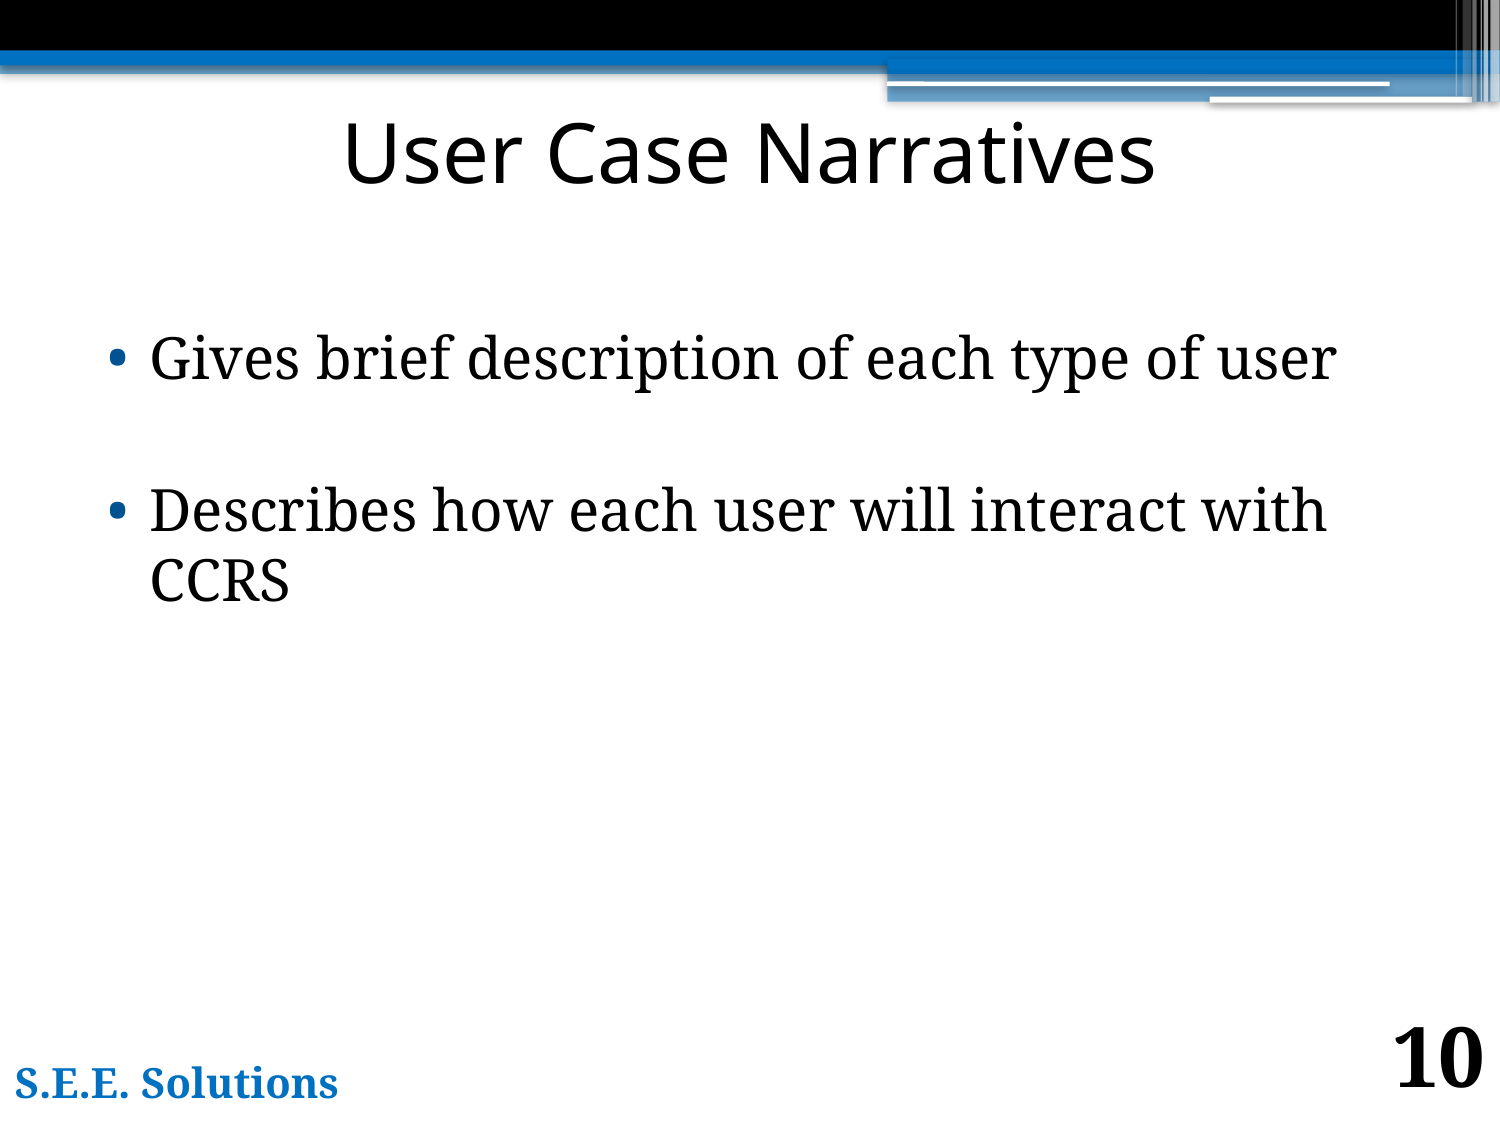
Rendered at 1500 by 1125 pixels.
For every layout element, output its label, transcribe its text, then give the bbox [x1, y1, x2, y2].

list Gives brief description of each type of user Describes how each user will interact with CCRS [75, 237, 1425, 947]
title User Case Narratives [75, 75, 1425, 225]
text_box 10 [1364, 1034, 1500, 1125]
text_box S.E.E. Solutions [0, 1049, 375, 1125]
